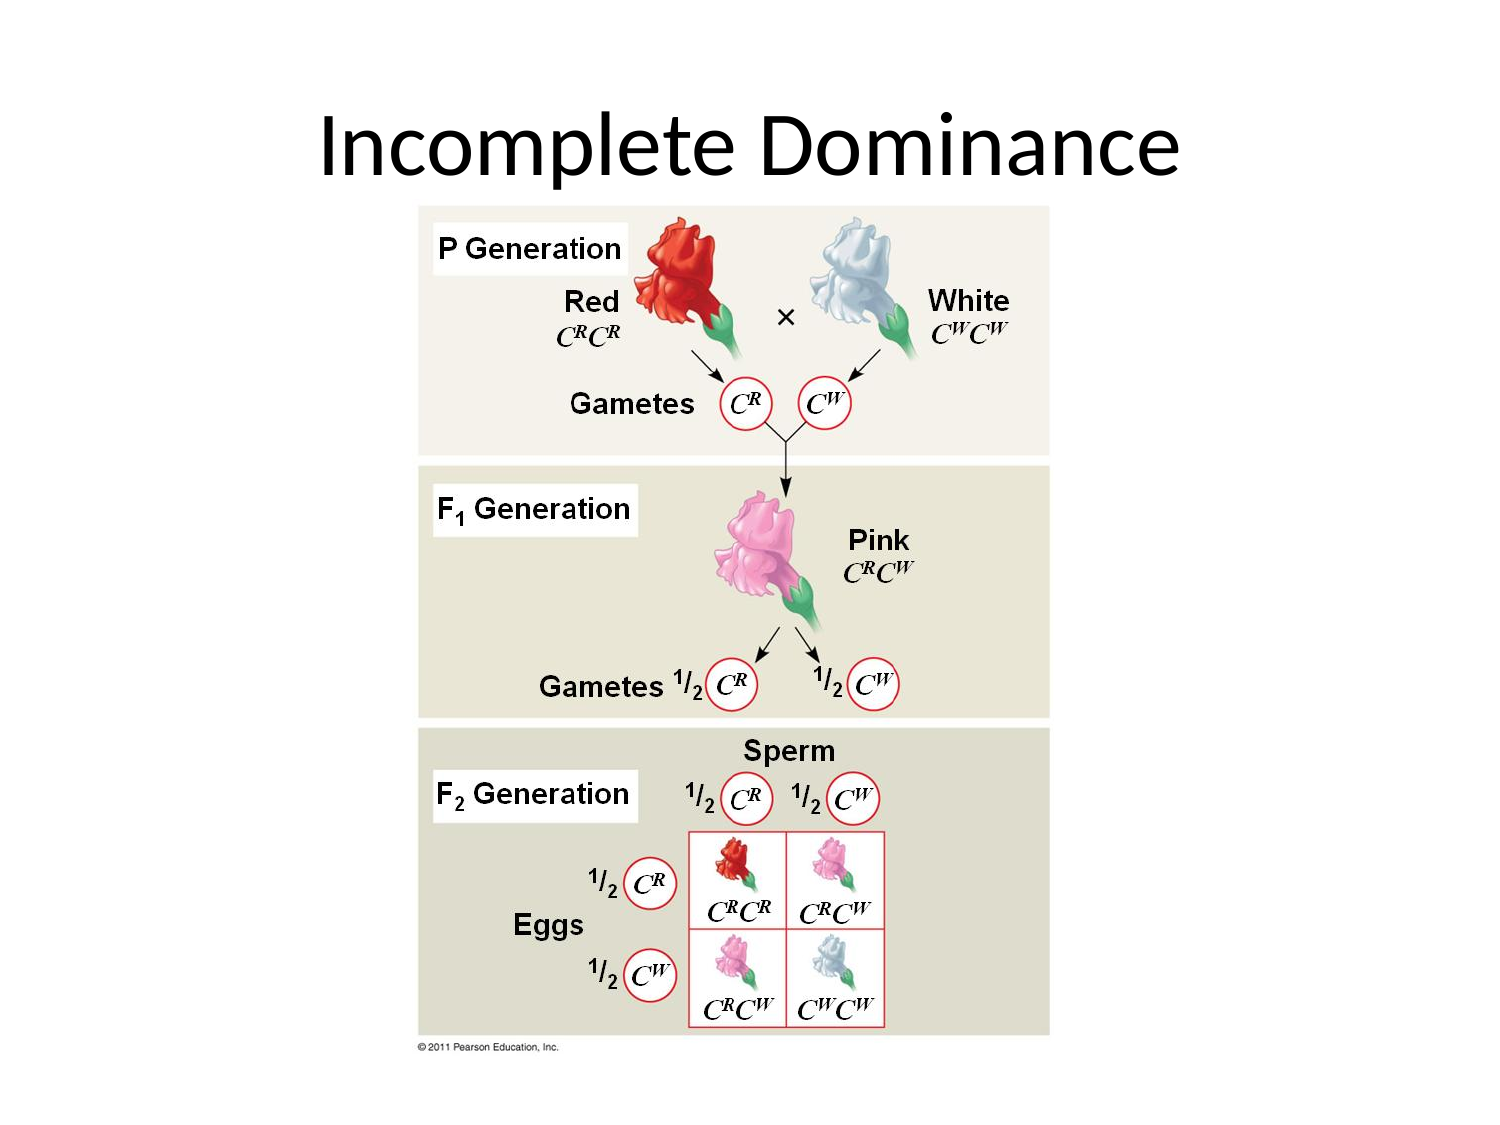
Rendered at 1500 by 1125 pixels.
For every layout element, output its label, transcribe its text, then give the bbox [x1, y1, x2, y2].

title Incomplete Dominance [75, 45, 1425, 233]
picture [412, 199, 1054, 1060]
